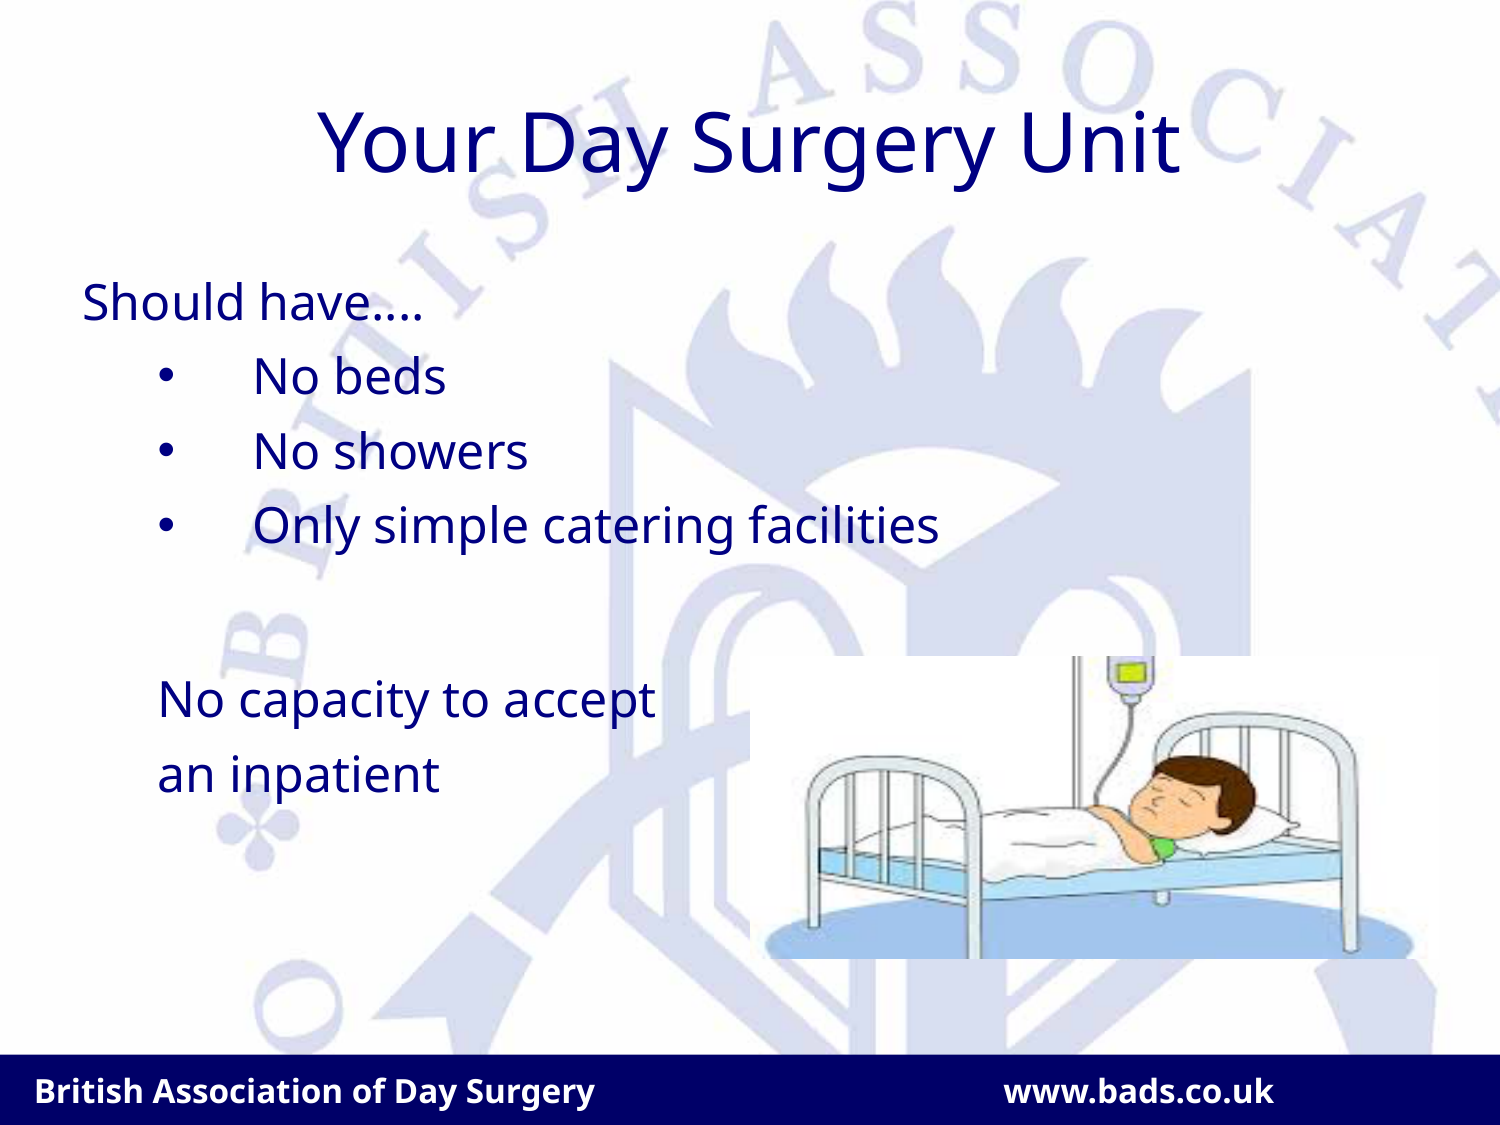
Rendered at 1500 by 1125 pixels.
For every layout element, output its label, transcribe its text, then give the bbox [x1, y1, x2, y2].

list Should have.... No beds No showers Only simple catering facilities No capacity to accept an inpatient [75, 262, 1425, 1005]
picture [0, 0, 1500, 1054]
title Your Day Surgery Unit [75, 45, 1425, 233]
